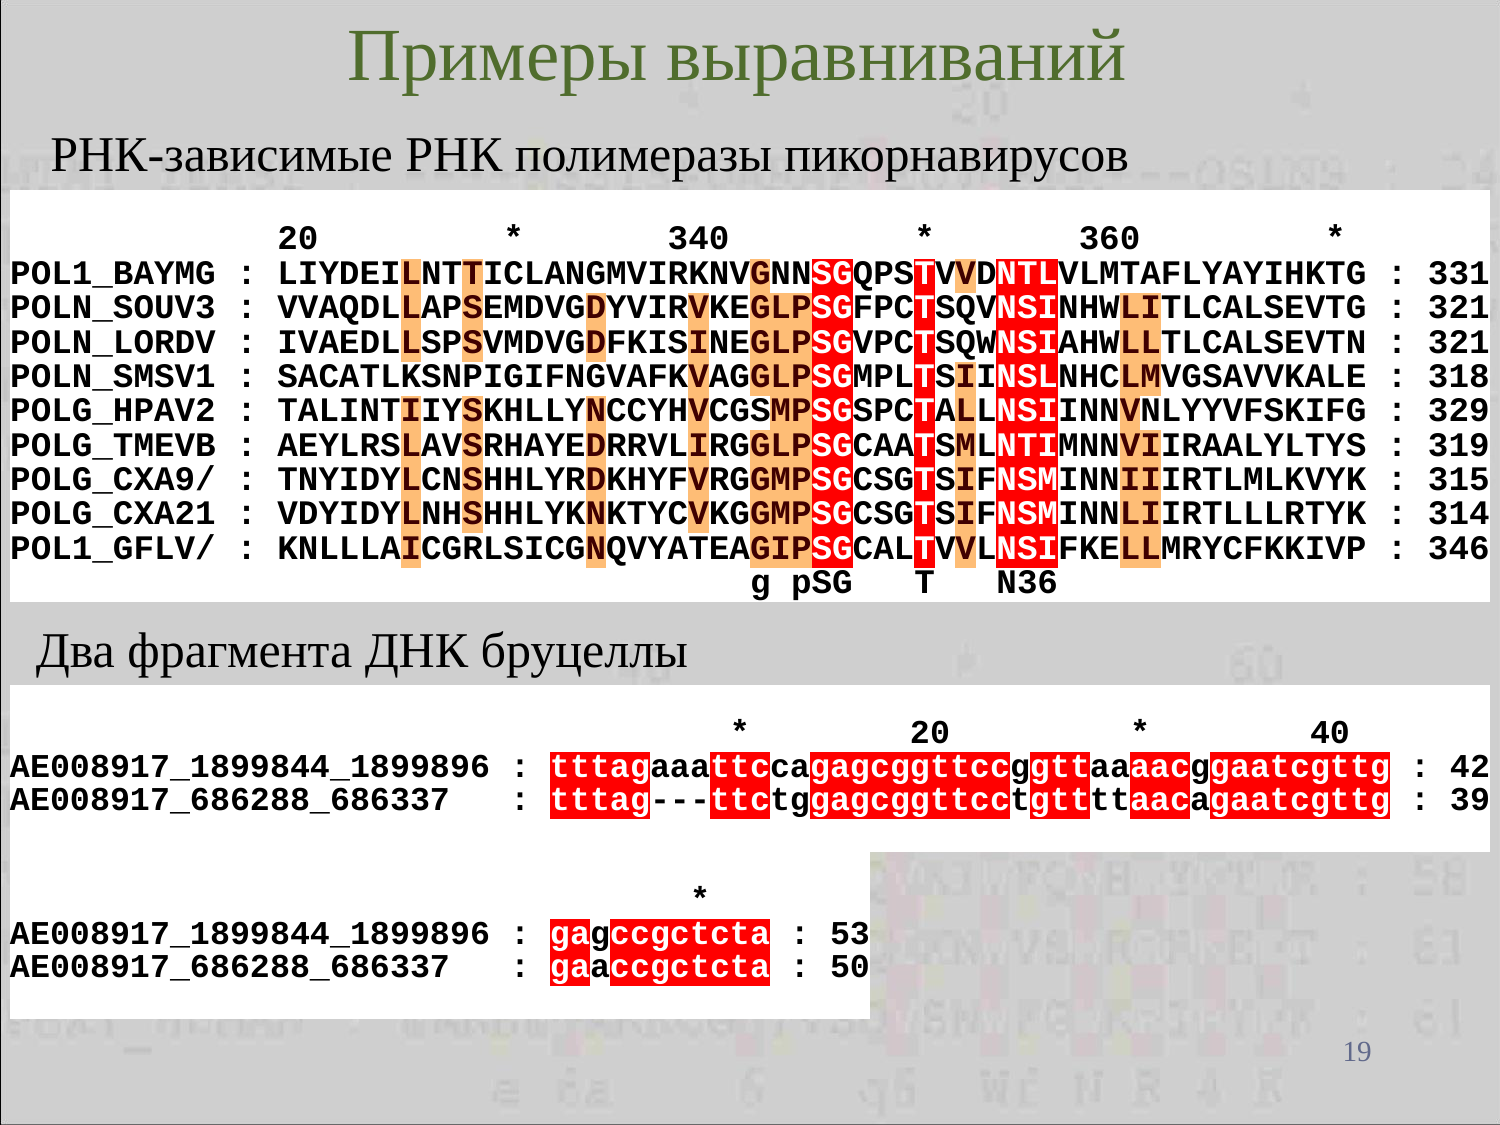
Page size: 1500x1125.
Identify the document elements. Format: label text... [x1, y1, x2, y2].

text_box Примеры выравниваний [100, 0, 1375, 102]
text_box РНК-зависимые РНК полимеразы пикорнавирусов [35, 113, 1145, 171]
text_box 19 [1074, 1045, 1387, 1100]
picture [0, 0, 1500, 1125]
text_box Два фрагмента ДНК бруцеллы [21, 628, 703, 667]
